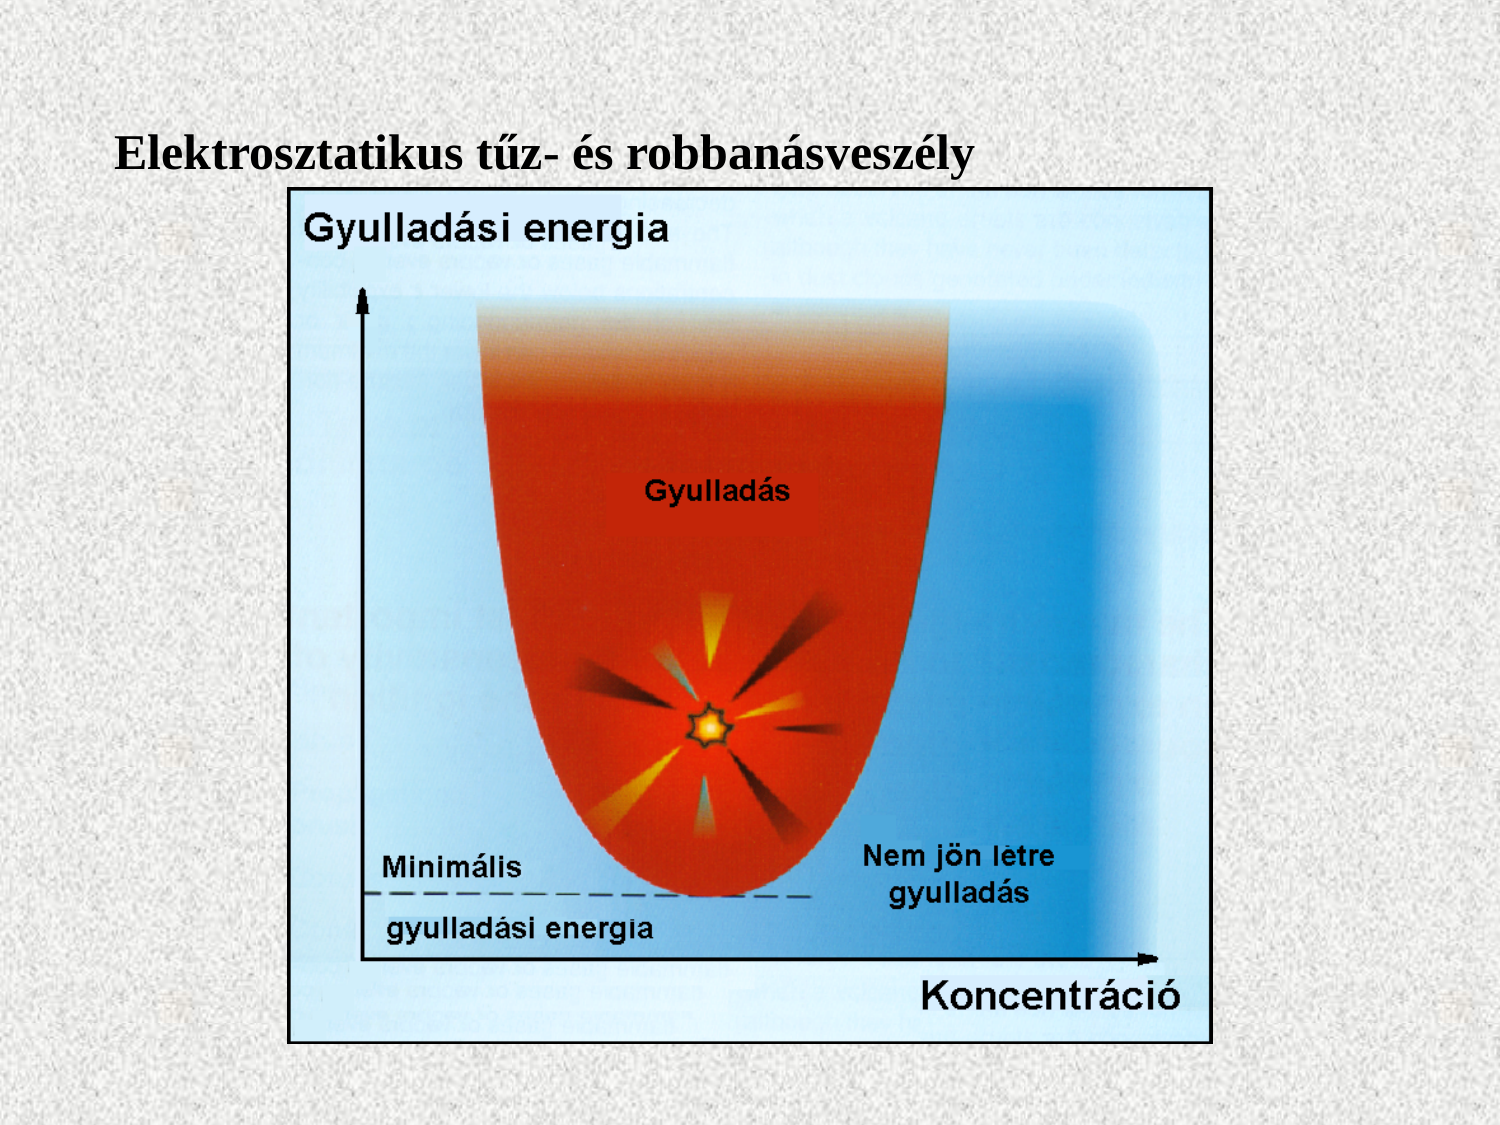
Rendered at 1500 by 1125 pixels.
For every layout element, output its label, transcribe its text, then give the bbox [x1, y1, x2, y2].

text_box Elektrosztatikus tűz- és robbanásveszély [99, 112, 1388, 188]
picture [0, 0, 1500, 1125]
